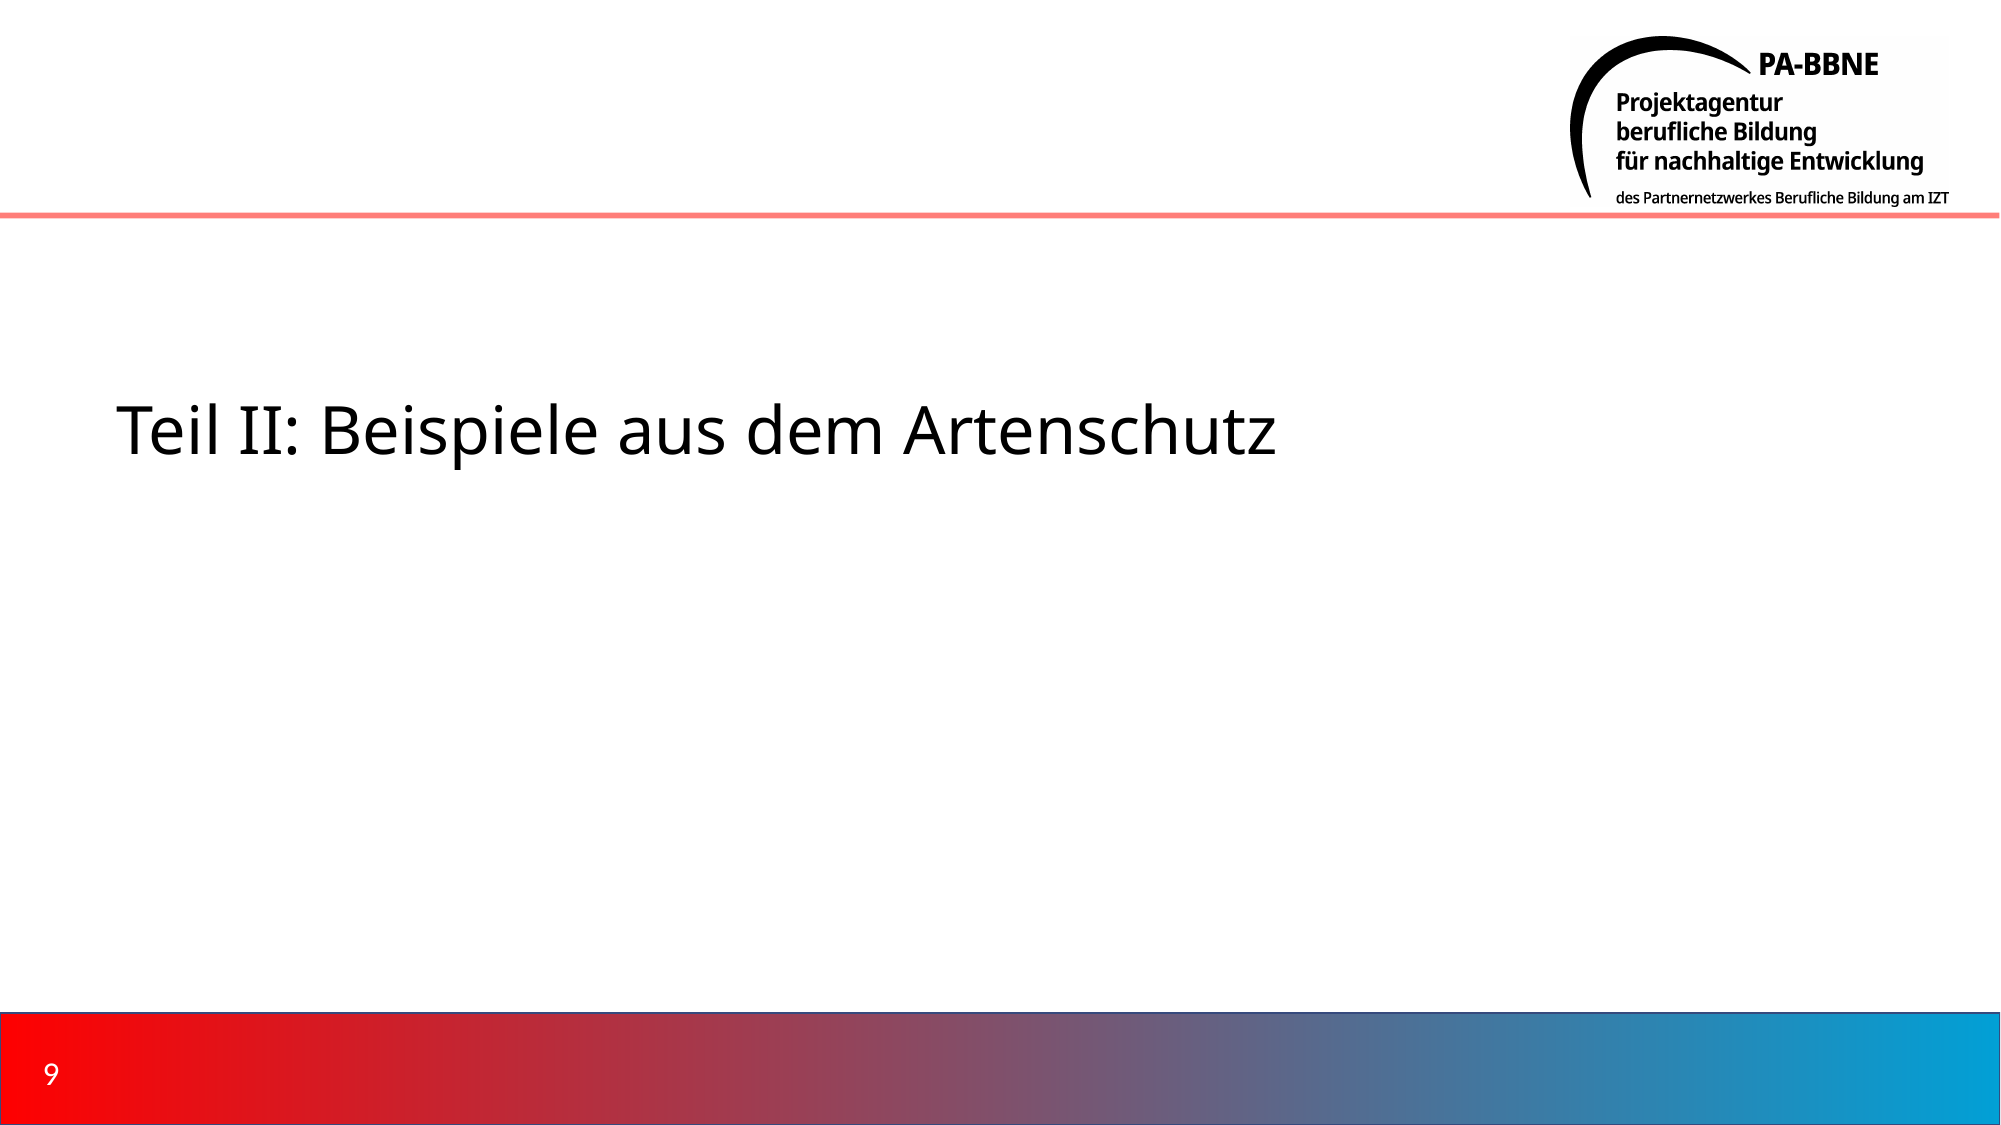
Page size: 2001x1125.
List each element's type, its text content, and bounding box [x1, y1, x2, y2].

slide_number 9 [0, 1026, 102, 1118]
title Teil II: Beispiele aus dem Artenschutz [101, 339, 1897, 517]
picture [1570, 36, 1949, 207]
